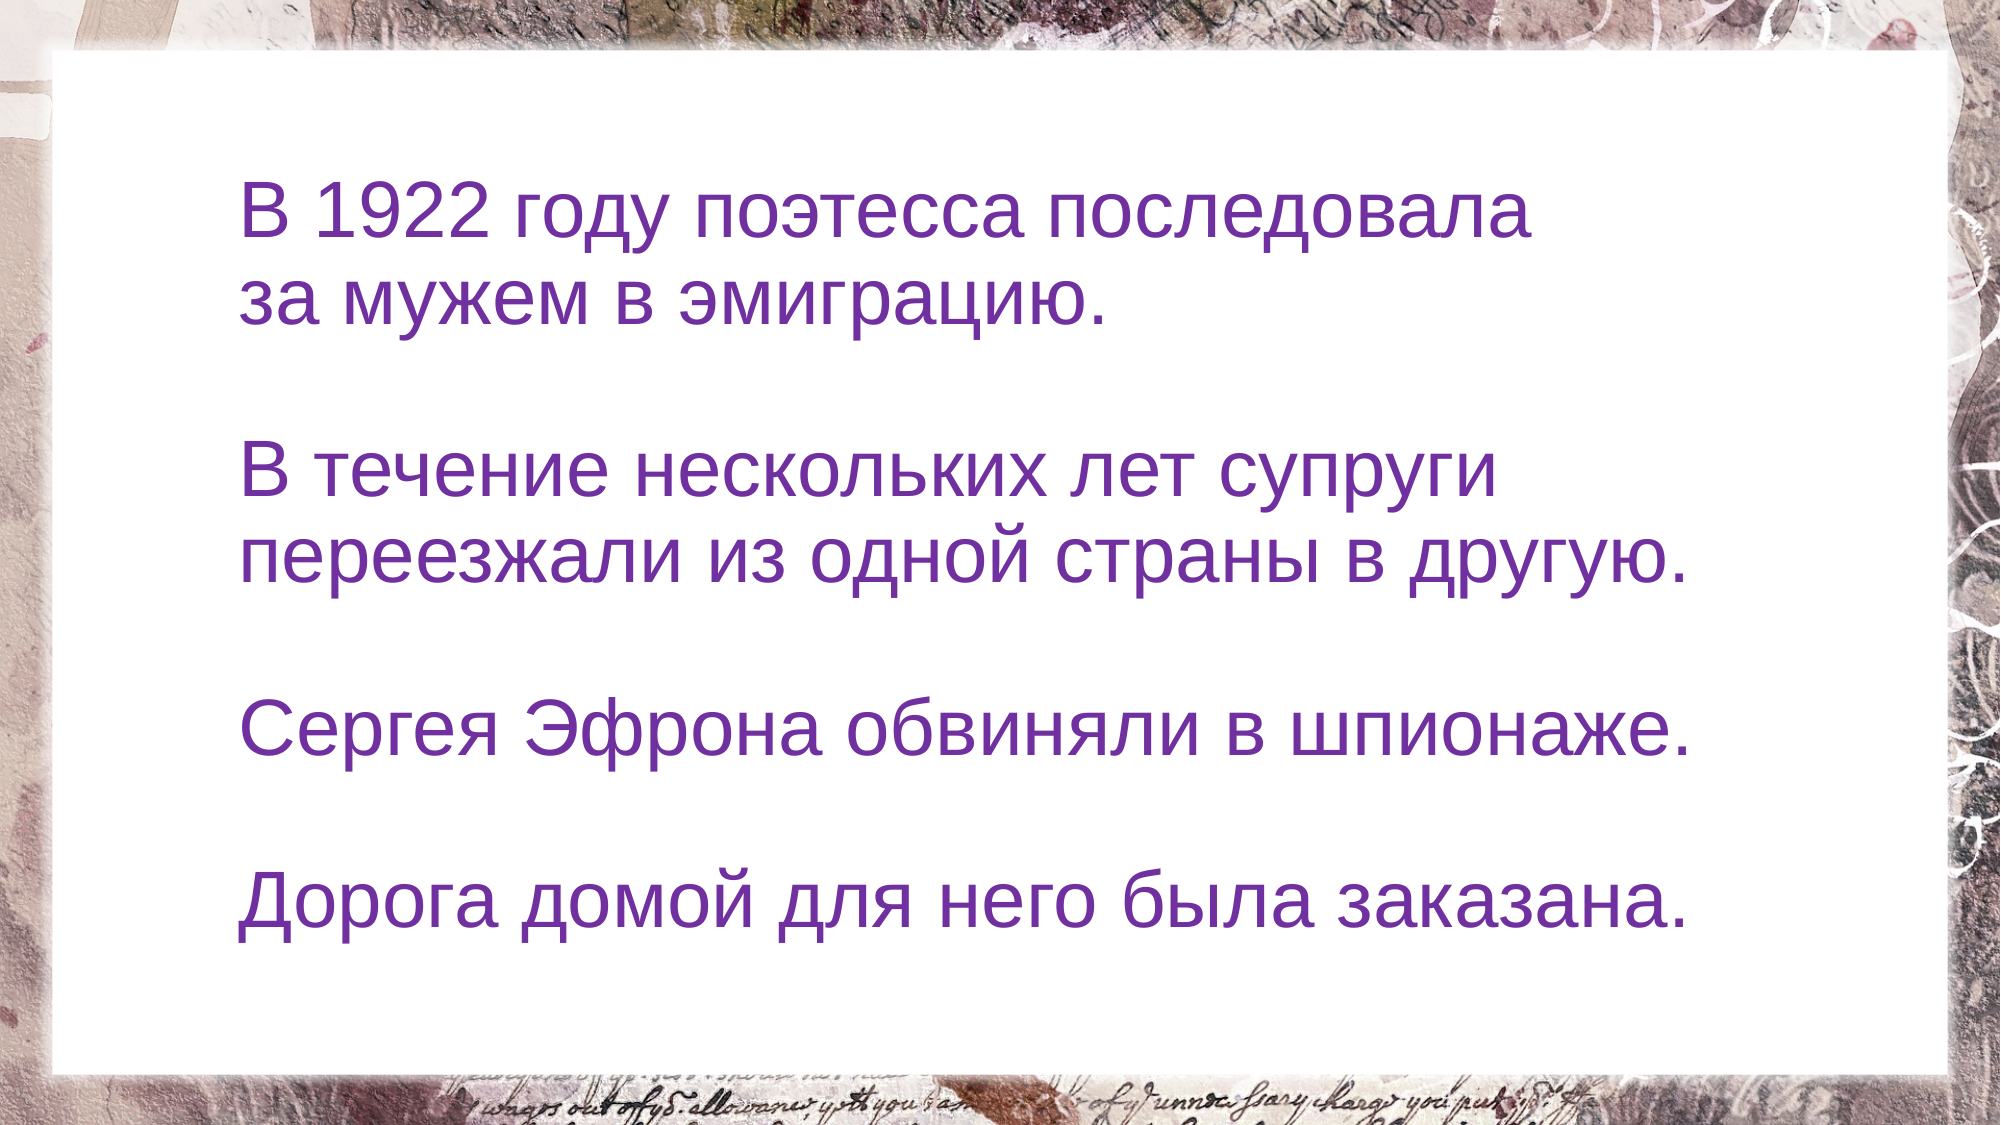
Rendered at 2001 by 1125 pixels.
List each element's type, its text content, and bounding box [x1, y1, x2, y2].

picture [0, 0, 2000, 1125]
title В 1922 году поэтесса последовала за мужем в эмиграцию. В течение нескольких лет супруги переезжали из одной страны в другую. Сергея Эфрона обвиняли в шпионаже. Дорога домой для него была заказана. [223, 88, 1777, 1026]
